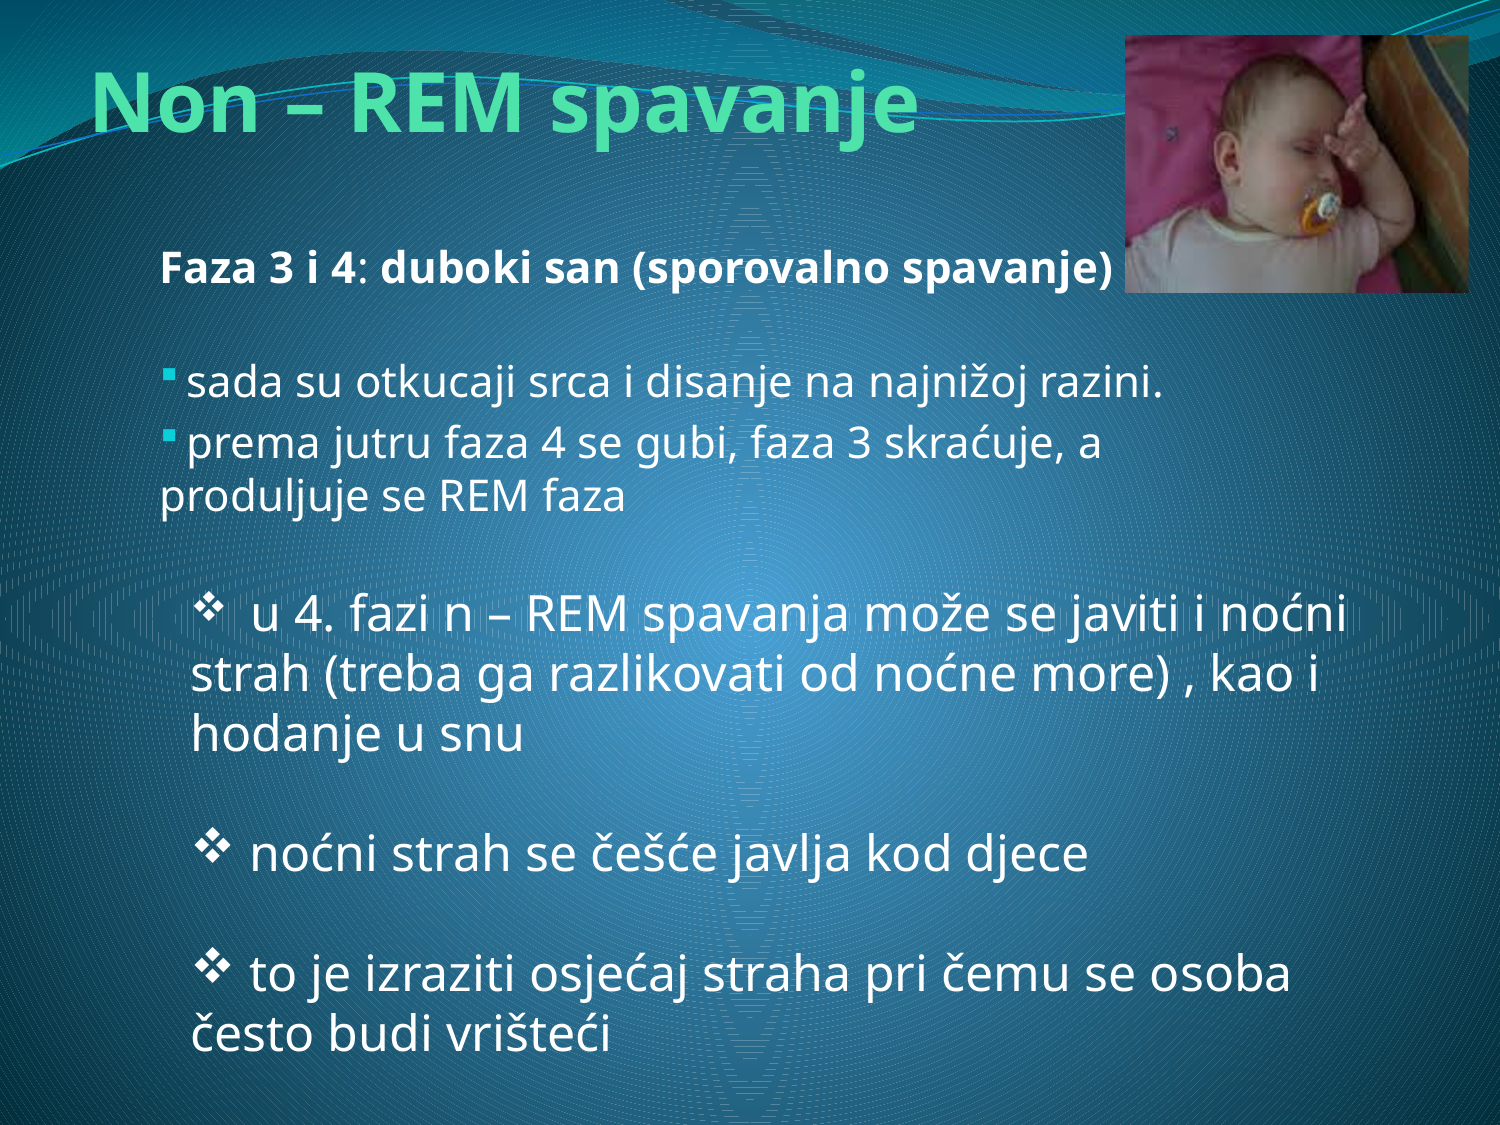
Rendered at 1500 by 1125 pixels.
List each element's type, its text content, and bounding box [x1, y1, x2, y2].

picture [1124, 33, 1469, 294]
text_box u 4. fazi n – REM spavanja može se javiti i noćni strah (treba ga razlikovati od noćne more) , kao i hodanje u snu noćni strah se češće javlja kod djece to je izraziti osjećaj straha pri čemu se osoba često budi vrišteći [175, 574, 1442, 1069]
list Faza 3 i 4: duboki san (sporovalno spavanje) sada su otkucaji srca i disanje na najnižoj razini. prema jutru faza 4 se gubi, faza 3 skraćuje, a produljuje se REM faza [152, 231, 1208, 633]
title Non – REM spavanje [88, 0, 1364, 149]
